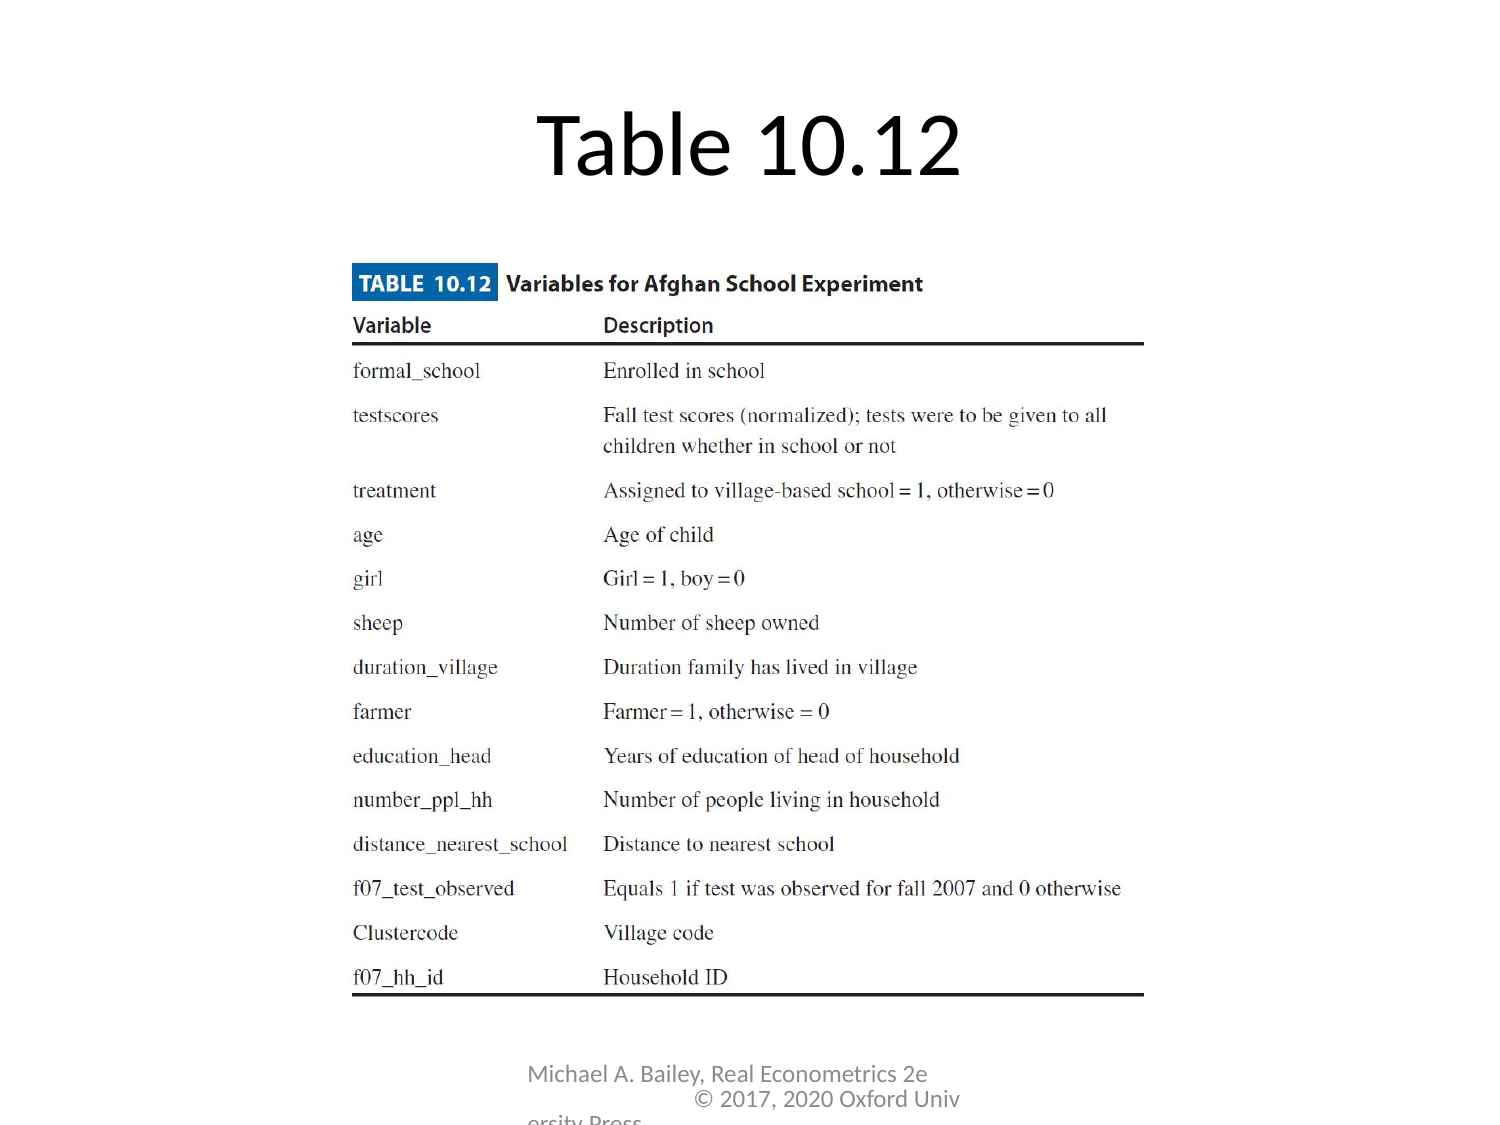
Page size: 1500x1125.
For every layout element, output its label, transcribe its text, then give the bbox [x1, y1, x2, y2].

footer Michael A. Bailey, Real Econometrics 2e © 2017, 2020 Oxford University Press [512, 1042, 988, 1103]
title Table 10.12 [75, 45, 1425, 233]
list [343, 262, 1157, 1006]
